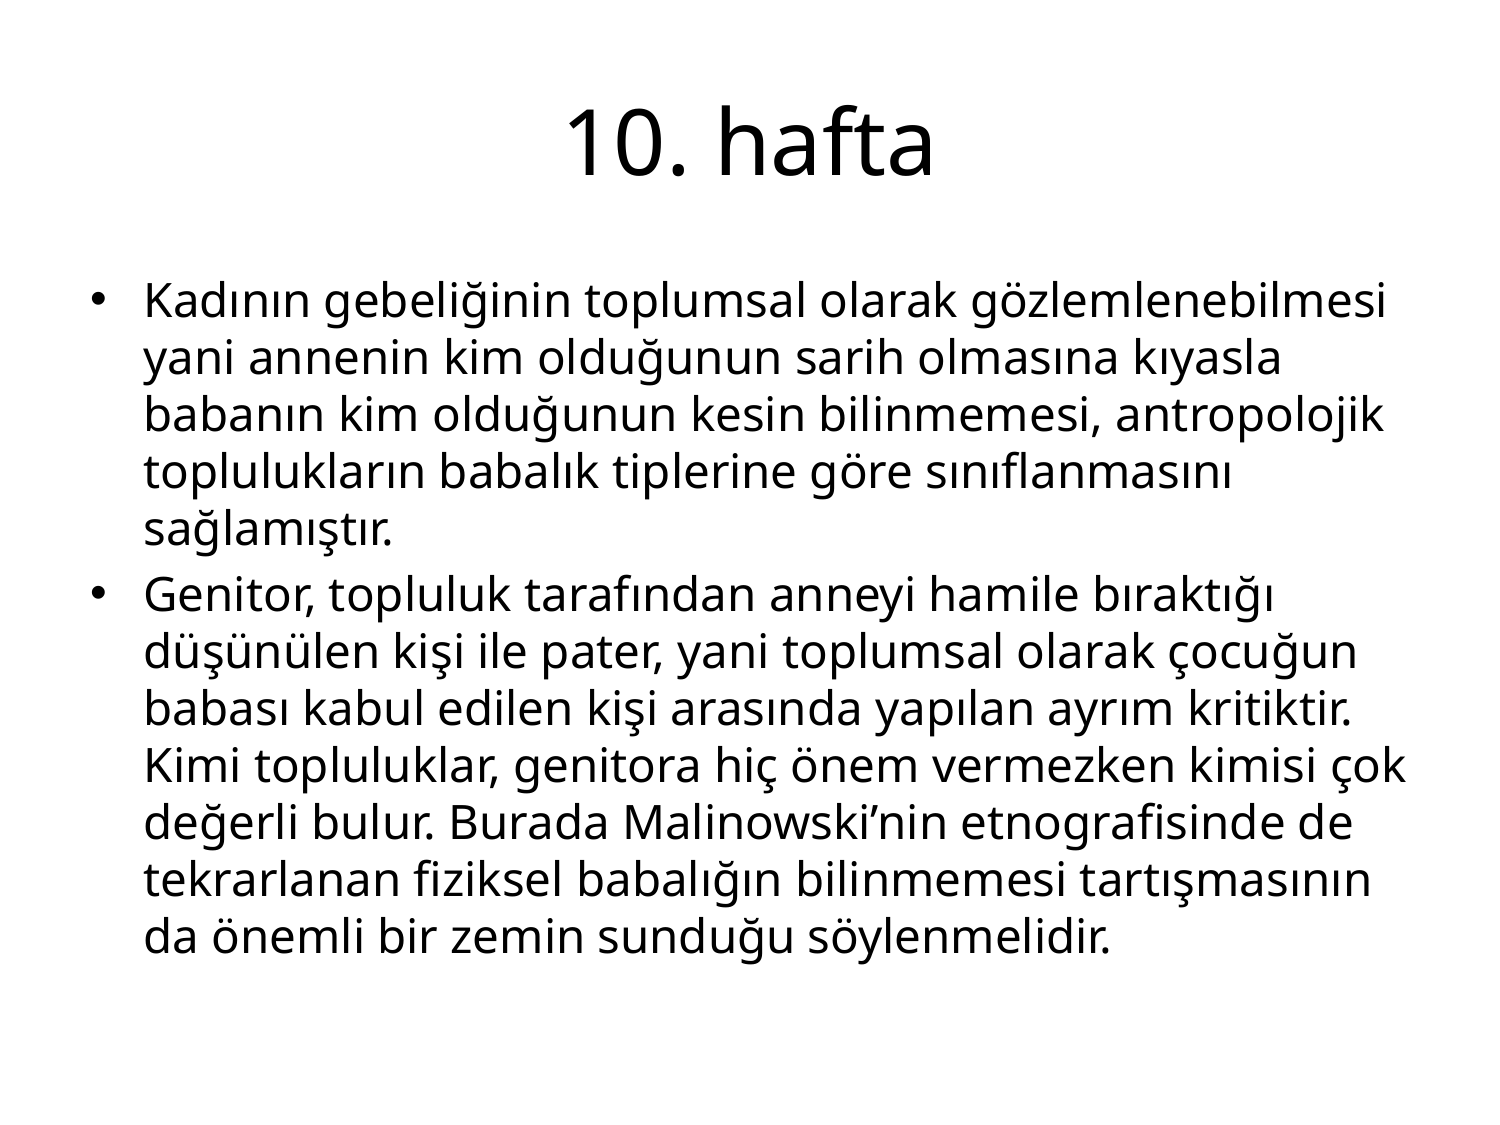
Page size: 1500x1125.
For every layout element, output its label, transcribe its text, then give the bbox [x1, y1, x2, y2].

list Kadının gebeliğinin toplumsal olarak gözlemlenebilmesi yani annenin kim olduğunun sarih olmasına kıyasla babanın kim olduğunun kesin bilinmemesi, antropolojik toplulukların babalık tiplerine göre sınıflanmasını sağlamıştır. Genitor, topluluk tarafından anneyi hamile bıraktığı düşünülen kişi ile pater, yani toplumsal olarak çocuğun babası kabul edilen kişi arasında yapılan ayrım kritiktir. Kimi topluluklar, genitora hiç önem vermezken kimisi çok değerli bulur. Burada Malinowski’nin etnografisinde de tekrarlanan fiziksel babalığın bilinmemesi tartışmasının da önemli bir zemin sunduğu söylenmelidir. [75, 262, 1425, 1005]
title 10. hafta [75, 45, 1425, 233]
